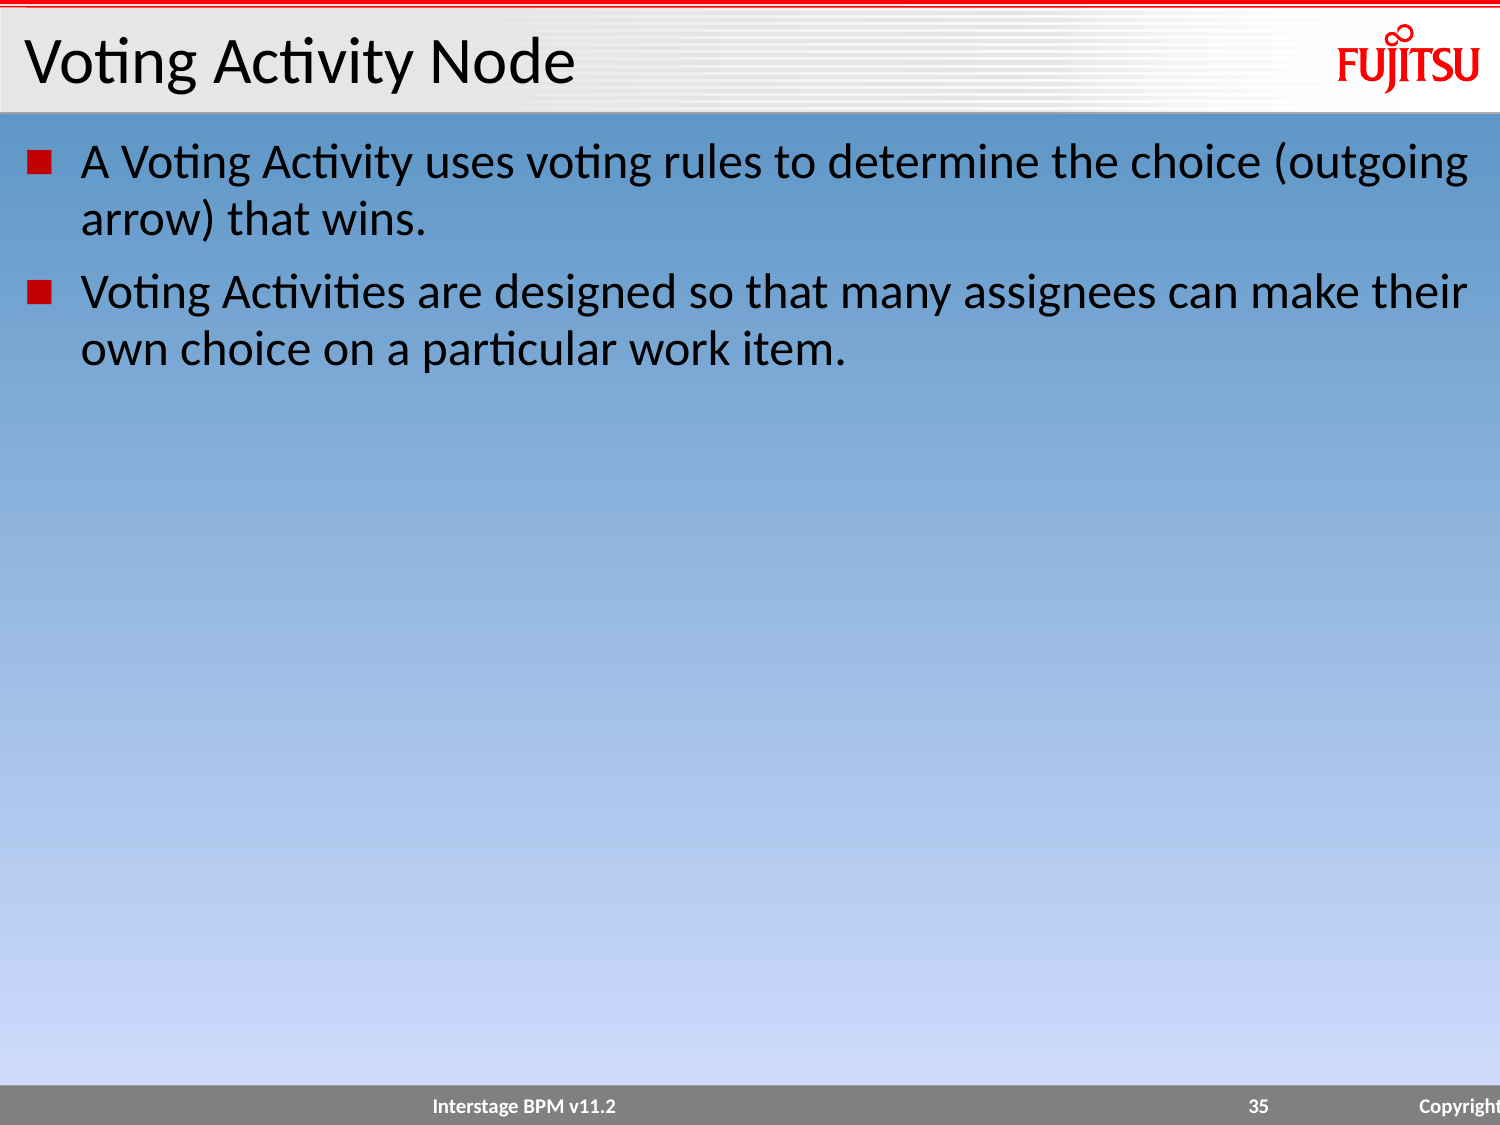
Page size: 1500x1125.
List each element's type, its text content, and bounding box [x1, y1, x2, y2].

list A Voting Activity uses voting rules to determine the choice (outgoing arrow) that wins. Voting Activities are designed so that many assignees can make their own choice on a particular work item. [9, 125, 1490, 1075]
picture [1318, 8, 1500, 112]
picture [0, 8, 9, 112]
title Voting Activity Node [9, 0, 1318, 115]
